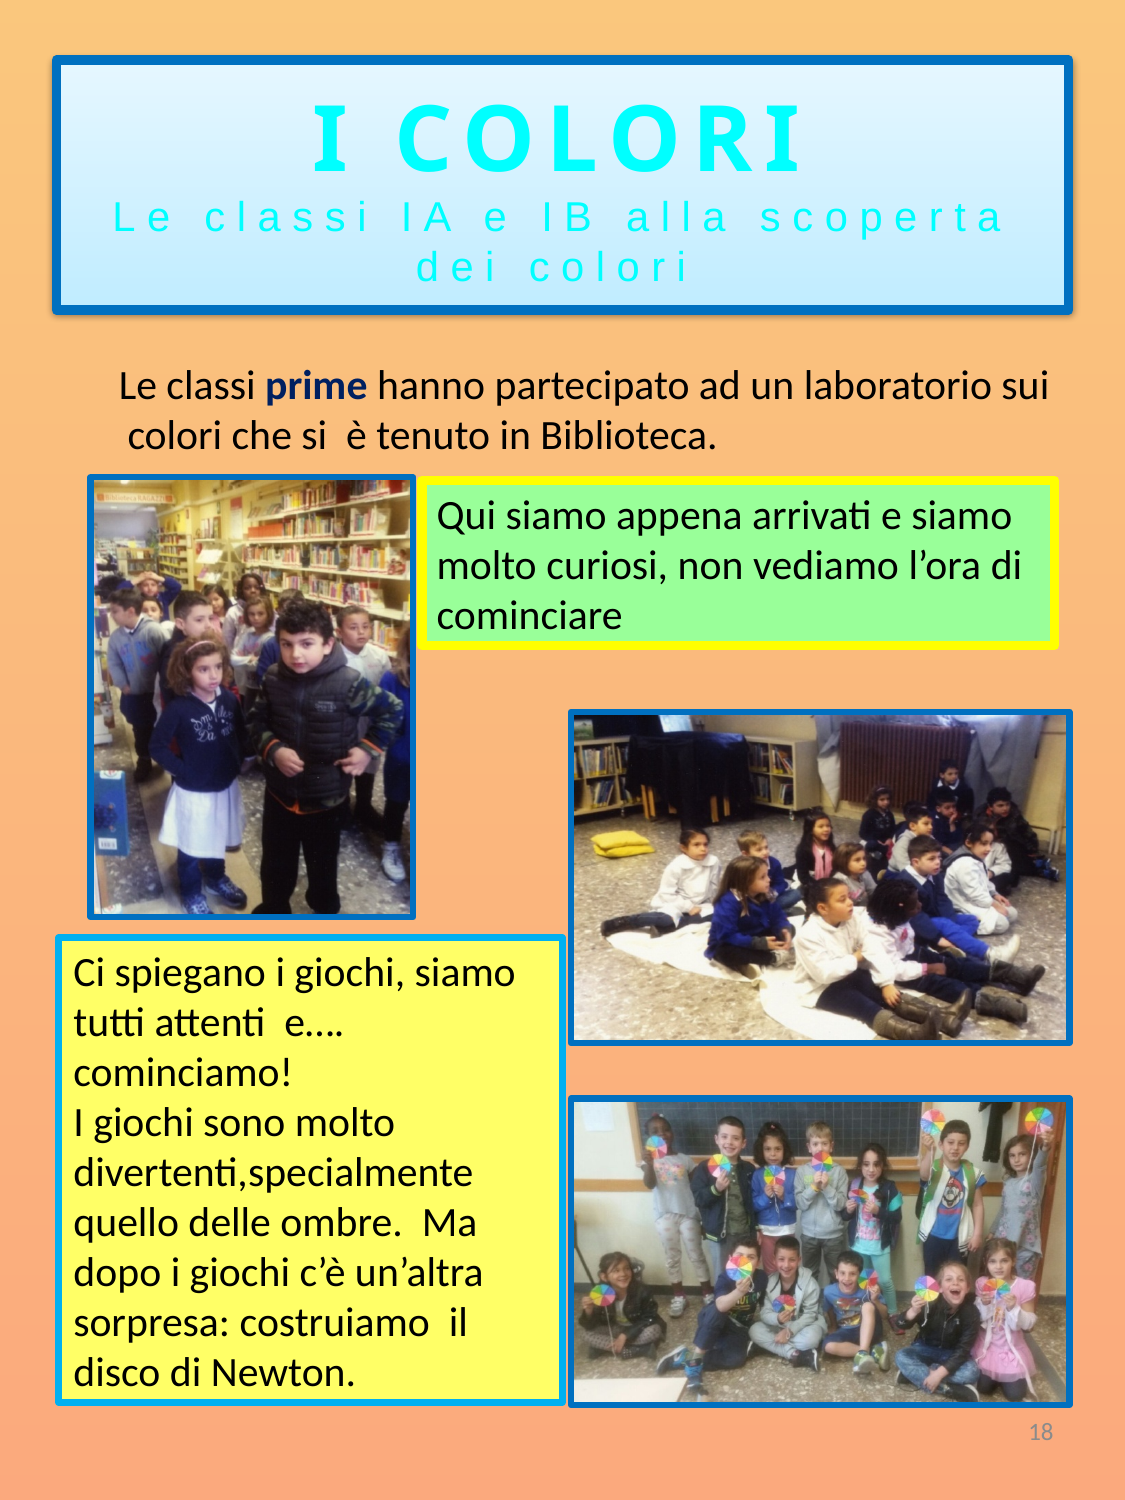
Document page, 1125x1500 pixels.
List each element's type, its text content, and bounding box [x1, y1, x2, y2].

picture [573, 1101, 1067, 1403]
picture [93, 480, 411, 915]
title I COLORI Le classi IA e IB alla scoperta dei colori [56, 59, 1069, 311]
picture [573, 714, 1067, 1041]
slide_number 18 [806, 1410, 1069, 1471]
text_box Ci spiegano i giochi, siamo tutti attenti e…. cominciamo! I giochi sono molto divertenti,specialmente quello delle ombre. Ma dopo i giochi c’è un’altra sorpresa: costruiamo il disco di Newton. [58, 937, 563, 1403]
text_box Qui siamo appena arrivati e siamo molto curiosi, non vediamo l’ora di cominciare [421, 480, 1055, 646]
list Le classi prime hanno partecipato ad un laboratorio sui colori che si è tenuto in Biblioteca. [56, 350, 1069, 1340]
